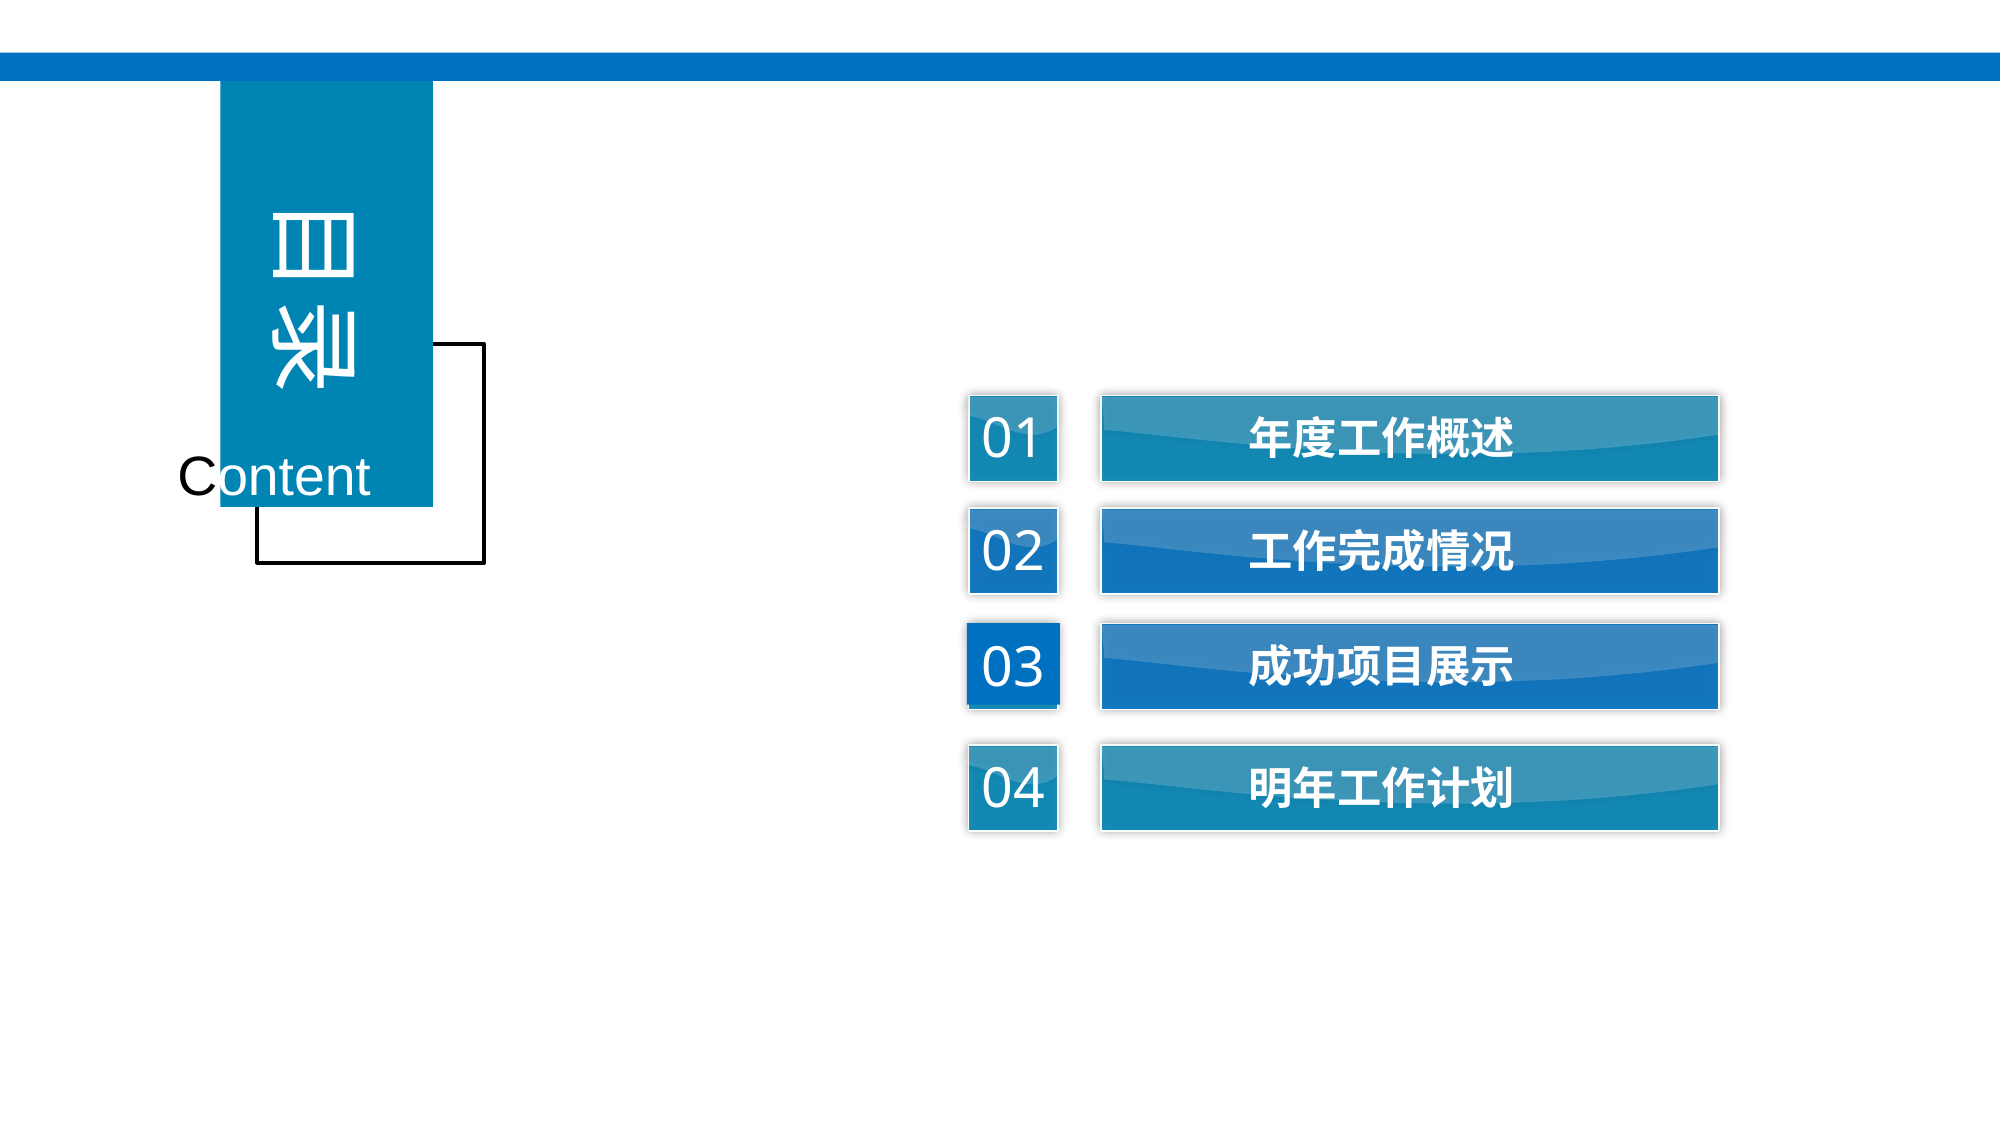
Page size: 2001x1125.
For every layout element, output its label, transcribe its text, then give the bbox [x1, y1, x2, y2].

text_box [962, 622, 1059, 710]
text_box [0, 51, 2000, 83]
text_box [962, 507, 1059, 595]
text_box 目录 [246, 173, 413, 420]
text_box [962, 394, 1059, 482]
text_box [218, 83, 435, 509]
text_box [1100, 744, 1721, 832]
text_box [1100, 395, 1721, 482]
text_box [255, 342, 486, 565]
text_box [1100, 507, 1721, 595]
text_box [962, 744, 1059, 832]
text_box Content [153, 419, 396, 514]
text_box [1100, 623, 1721, 710]
